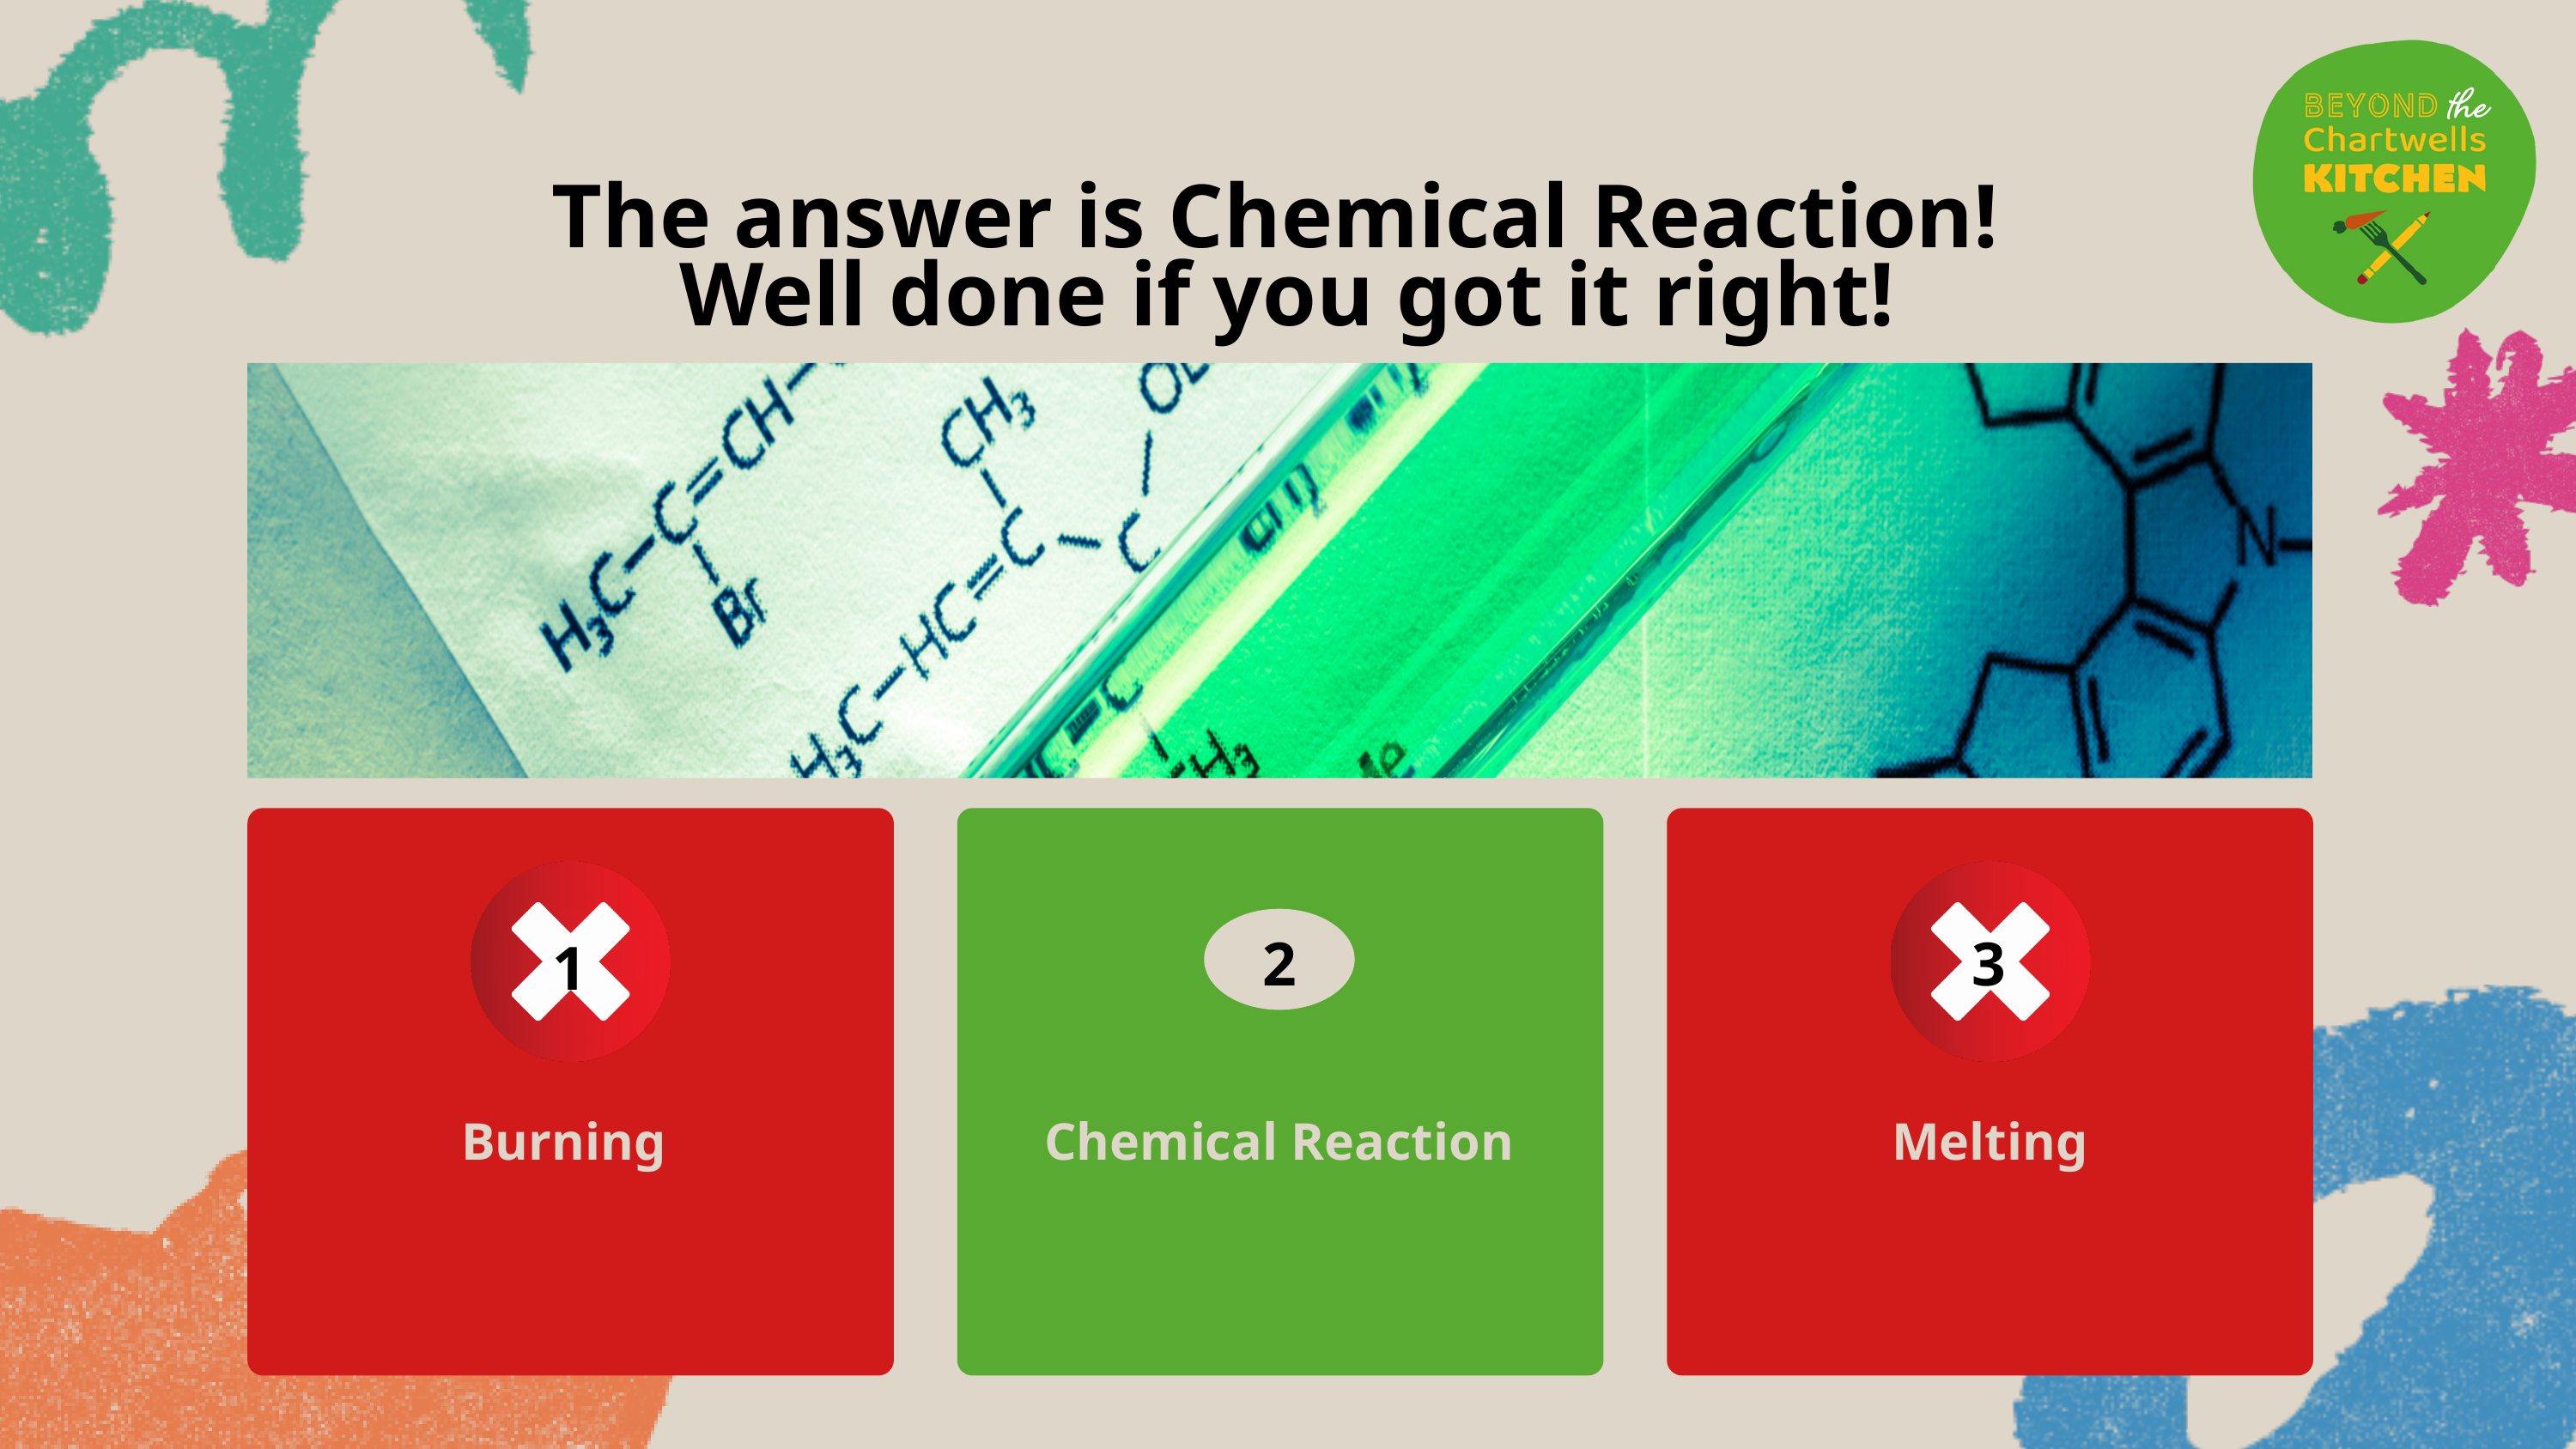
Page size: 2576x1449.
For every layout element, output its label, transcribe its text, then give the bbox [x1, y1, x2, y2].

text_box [1203, 908, 1355, 1010]
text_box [246, 808, 895, 1376]
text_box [957, 808, 1604, 1376]
text_box [2012, 985, 2576, 1449]
text_box [0, 1133, 701, 1449]
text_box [246, 362, 2313, 779]
text_box [2377, 363, 2576, 607]
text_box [495, 908, 647, 1010]
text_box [1666, 808, 2314, 1376]
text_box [1914, 908, 2066, 1010]
text_box [0, 0, 537, 470]
text_box [2213, 0, 2576, 363]
text_box The answer is Chemical Reaction! Well done if you got it right! [261, 186, 2312, 344]
